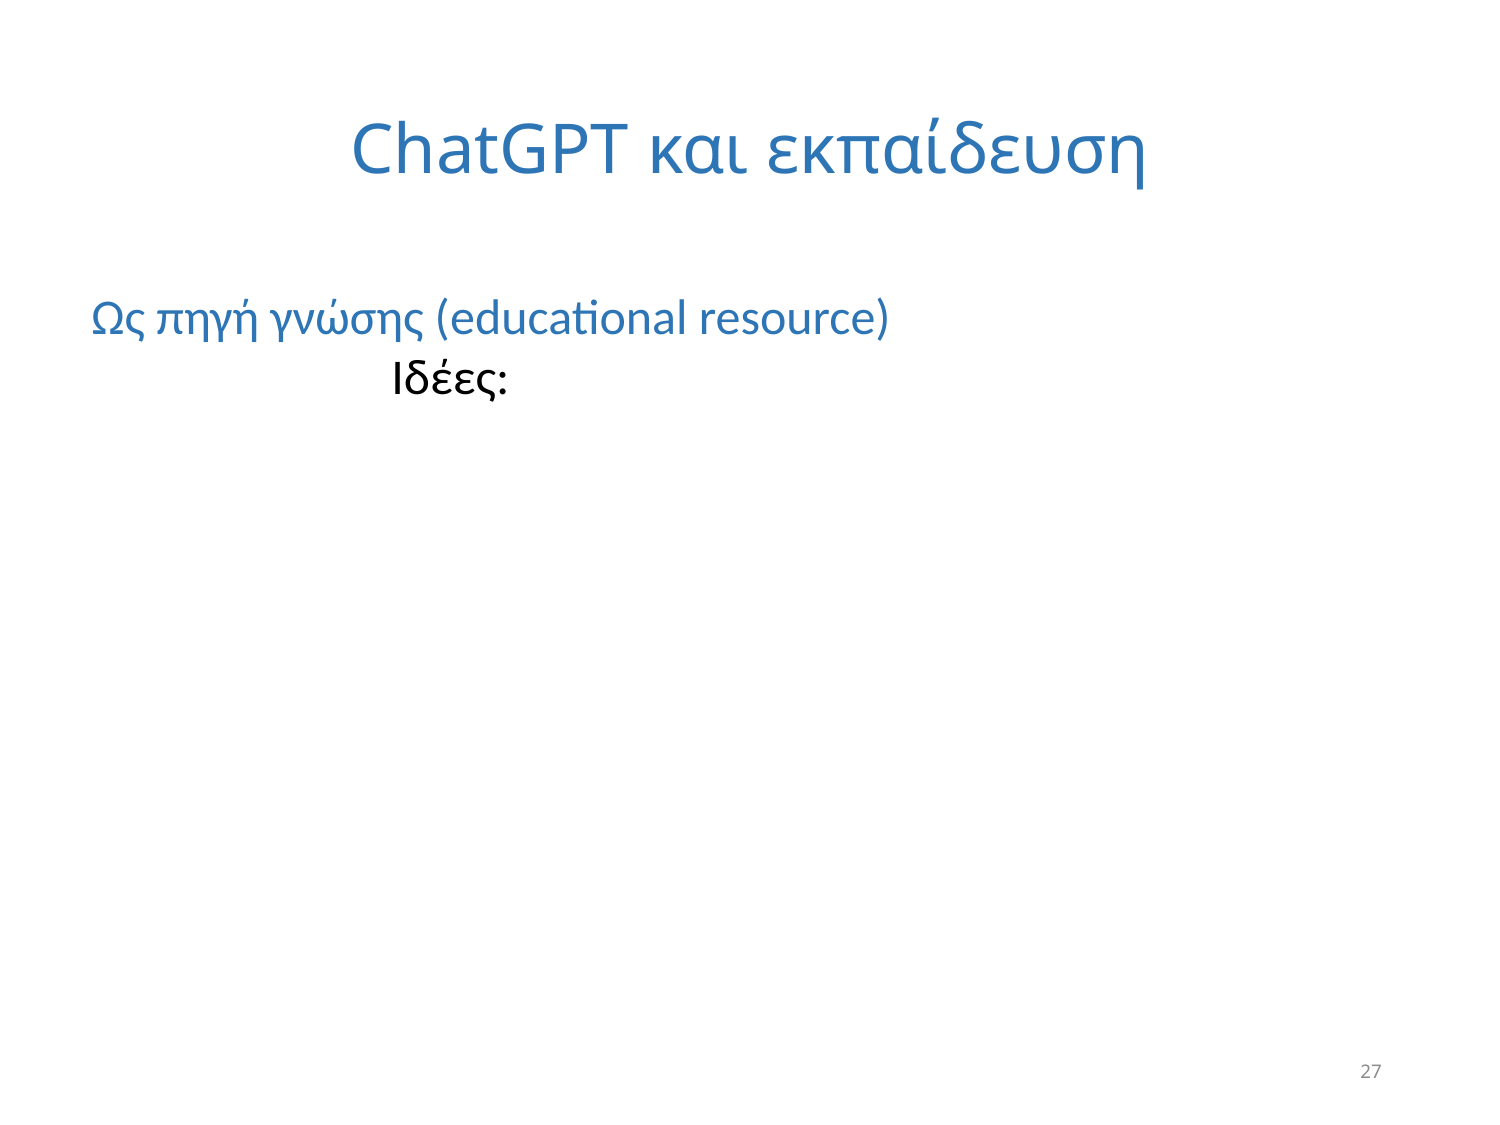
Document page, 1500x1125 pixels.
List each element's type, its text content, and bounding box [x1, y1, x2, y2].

slide_number 27 [1059, 1042, 1397, 1103]
title ChatGPT και εκπαίδευση [103, 42, 1397, 261]
text_box Ως πηγή γνώσης (educational resource) Ιδέες: [76, 276, 1294, 712]
